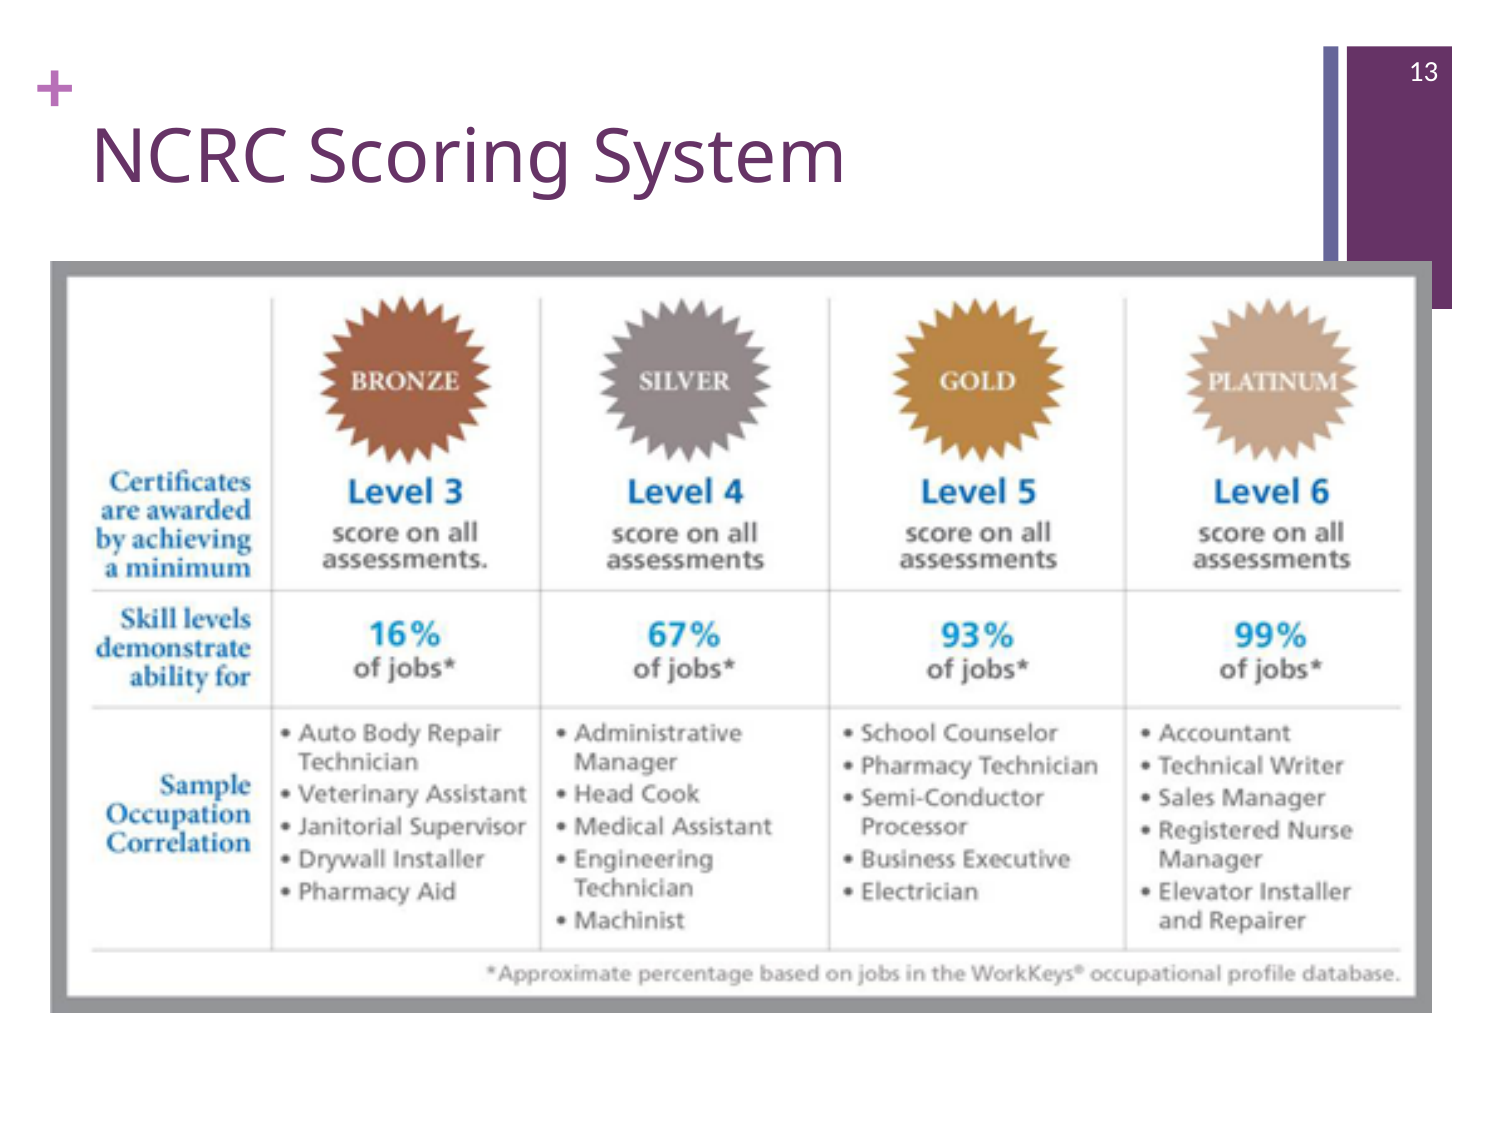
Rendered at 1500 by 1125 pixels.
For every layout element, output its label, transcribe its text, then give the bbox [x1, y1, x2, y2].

title NCRC Scoring System [75, 29, 1315, 213]
picture [49, 261, 1433, 1013]
slide_number 13 [1362, 39, 1454, 100]
